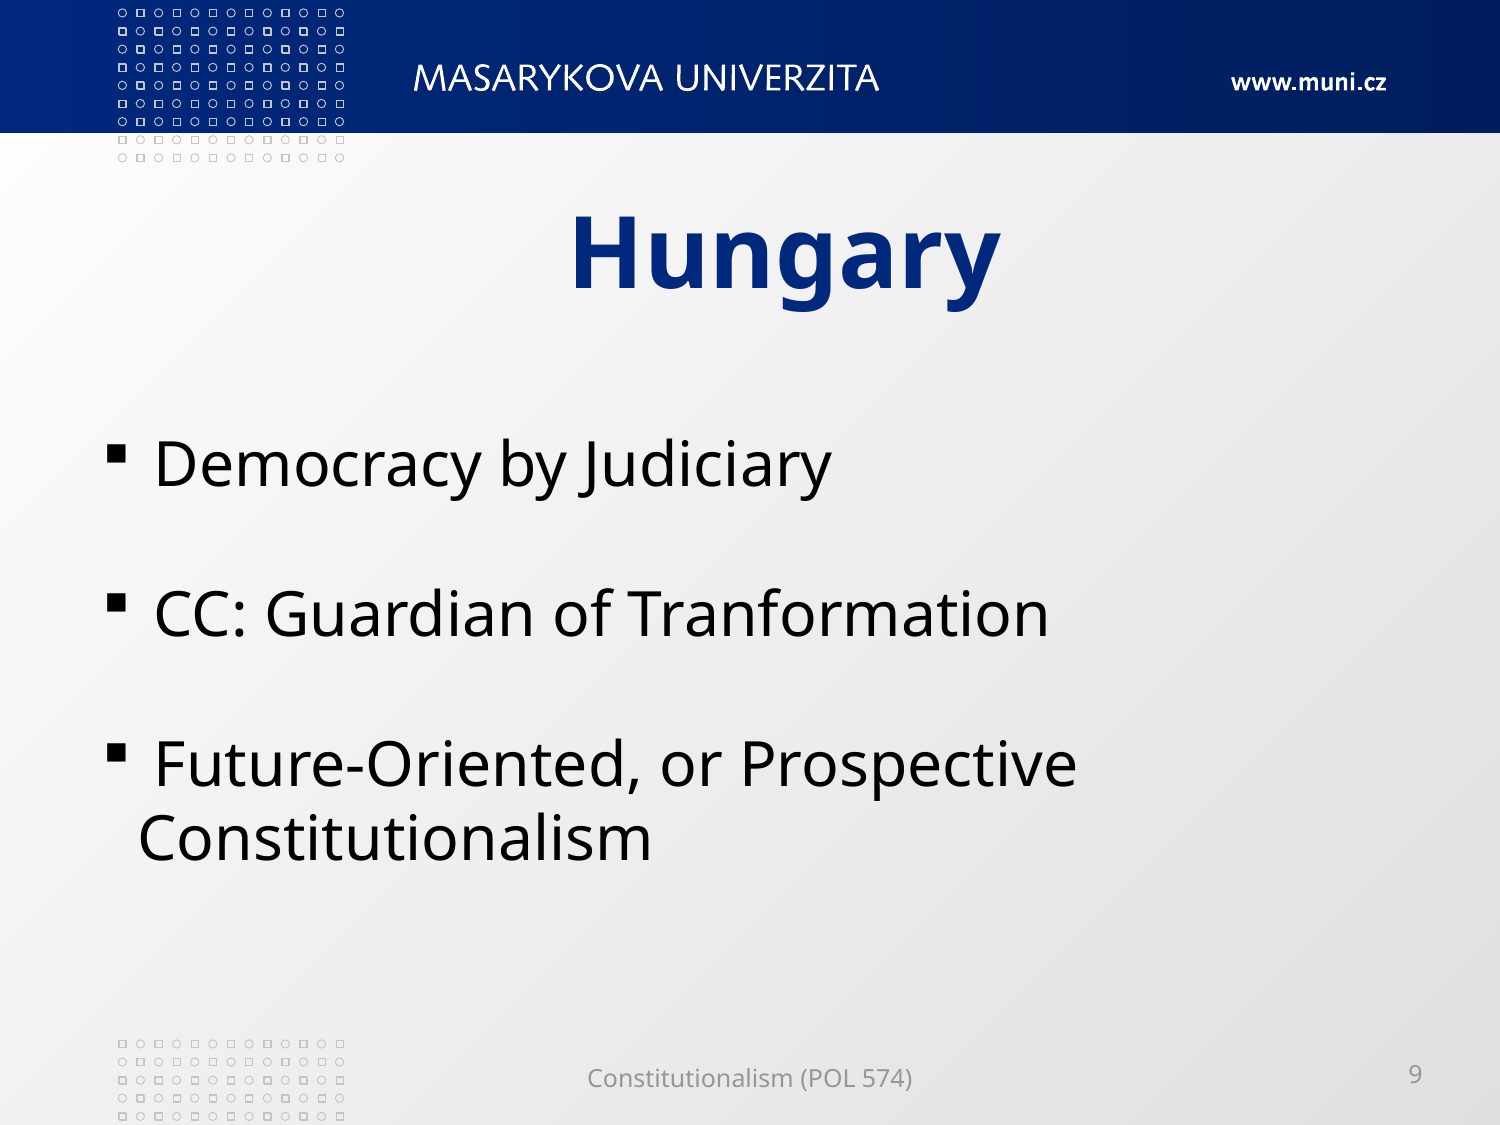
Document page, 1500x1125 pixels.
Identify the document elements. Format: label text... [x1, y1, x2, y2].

title Hungary [131, 138, 1438, 316]
slide_number 9 [1124, 1024, 1438, 1101]
text_box Democracy by Judiciary CC: Guardian of Tranformation Future-Oriented, or Prospective Constitutionalism [87, 416, 1476, 881]
footer Constitutionalism (POL 574) [419, 1024, 1081, 1101]
